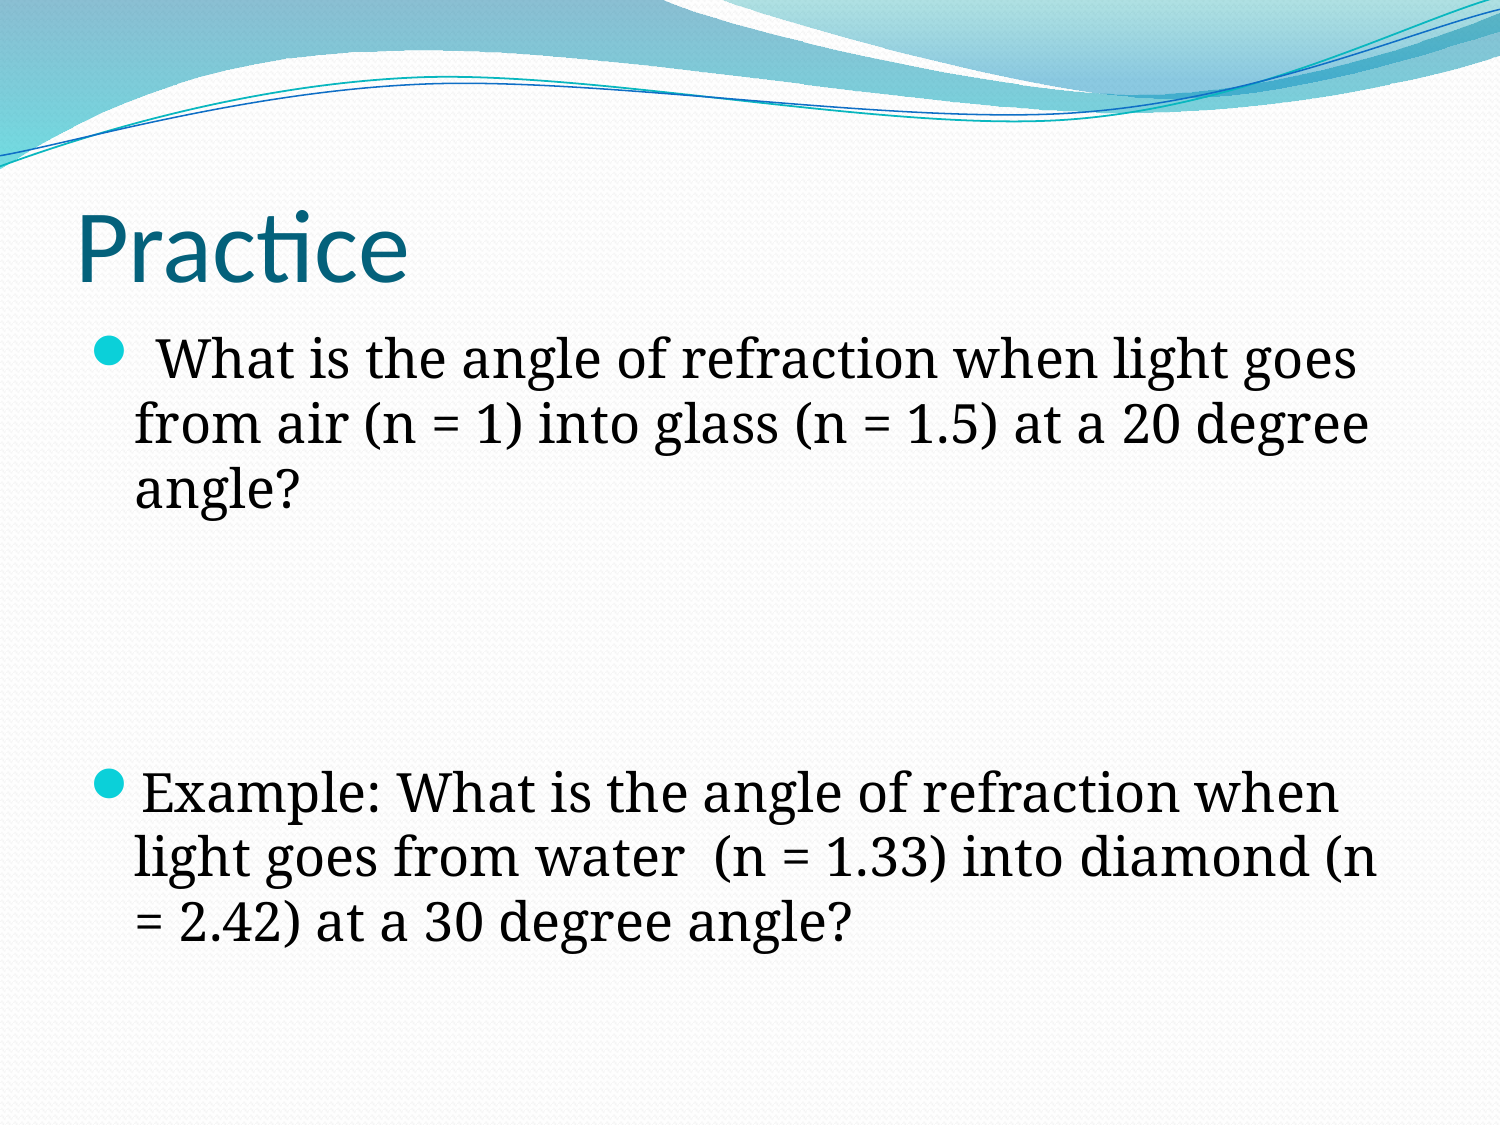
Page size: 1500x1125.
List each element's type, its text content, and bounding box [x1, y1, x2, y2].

title Practice [75, 115, 1425, 303]
list What is the angle of refraction when light goes from air (n = 1) into glass (n = 1.5) at a 20 degree angle? Example: What is the angle of refraction when light goes from water (n = 1.33) into diamond (n = 2.42) at a 30 degree angle? [75, 317, 1425, 1038]
